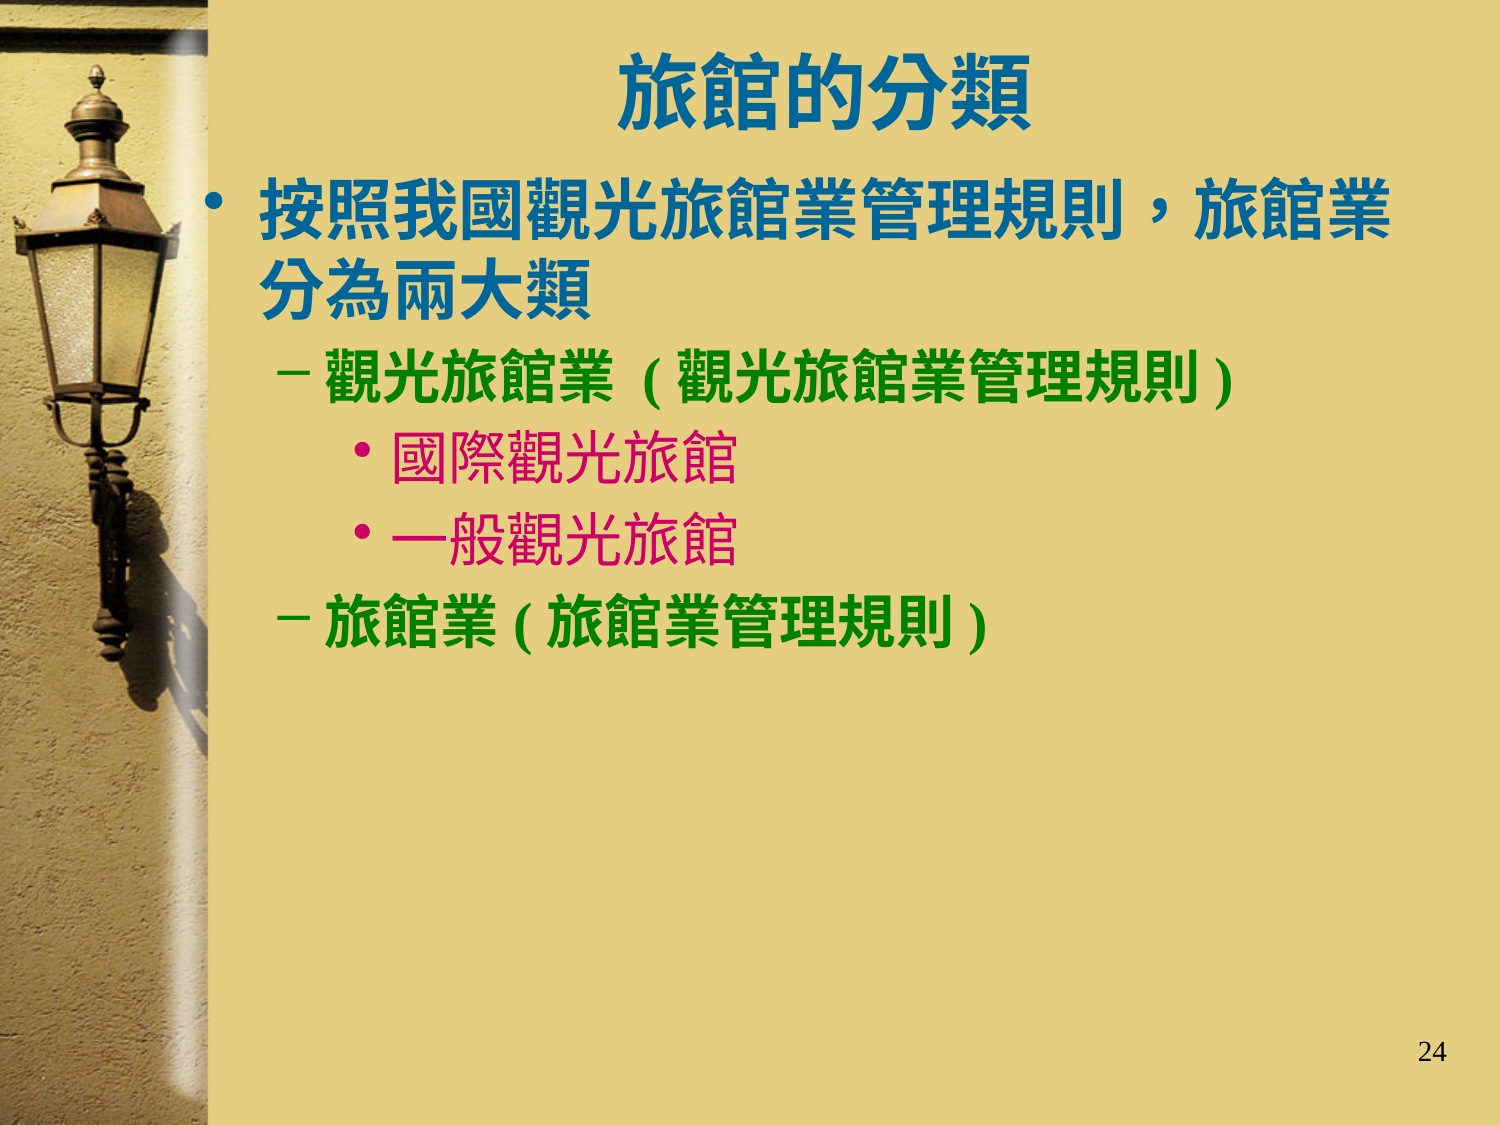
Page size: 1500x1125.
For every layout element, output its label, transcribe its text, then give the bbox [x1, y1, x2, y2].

slide_number 24 [1149, 1025, 1463, 1100]
list 按照我國觀光旅館業管理規則，旅館業分為兩大類 觀光旅館業 (觀光旅館業管理規則) 國際觀光旅館 一般觀光旅館 旅館業(旅館業管理規則) [187, 160, 1463, 1000]
title 旅館的分類 [187, 42, 1463, 138]
picture [0, 0, 1500, 1125]
